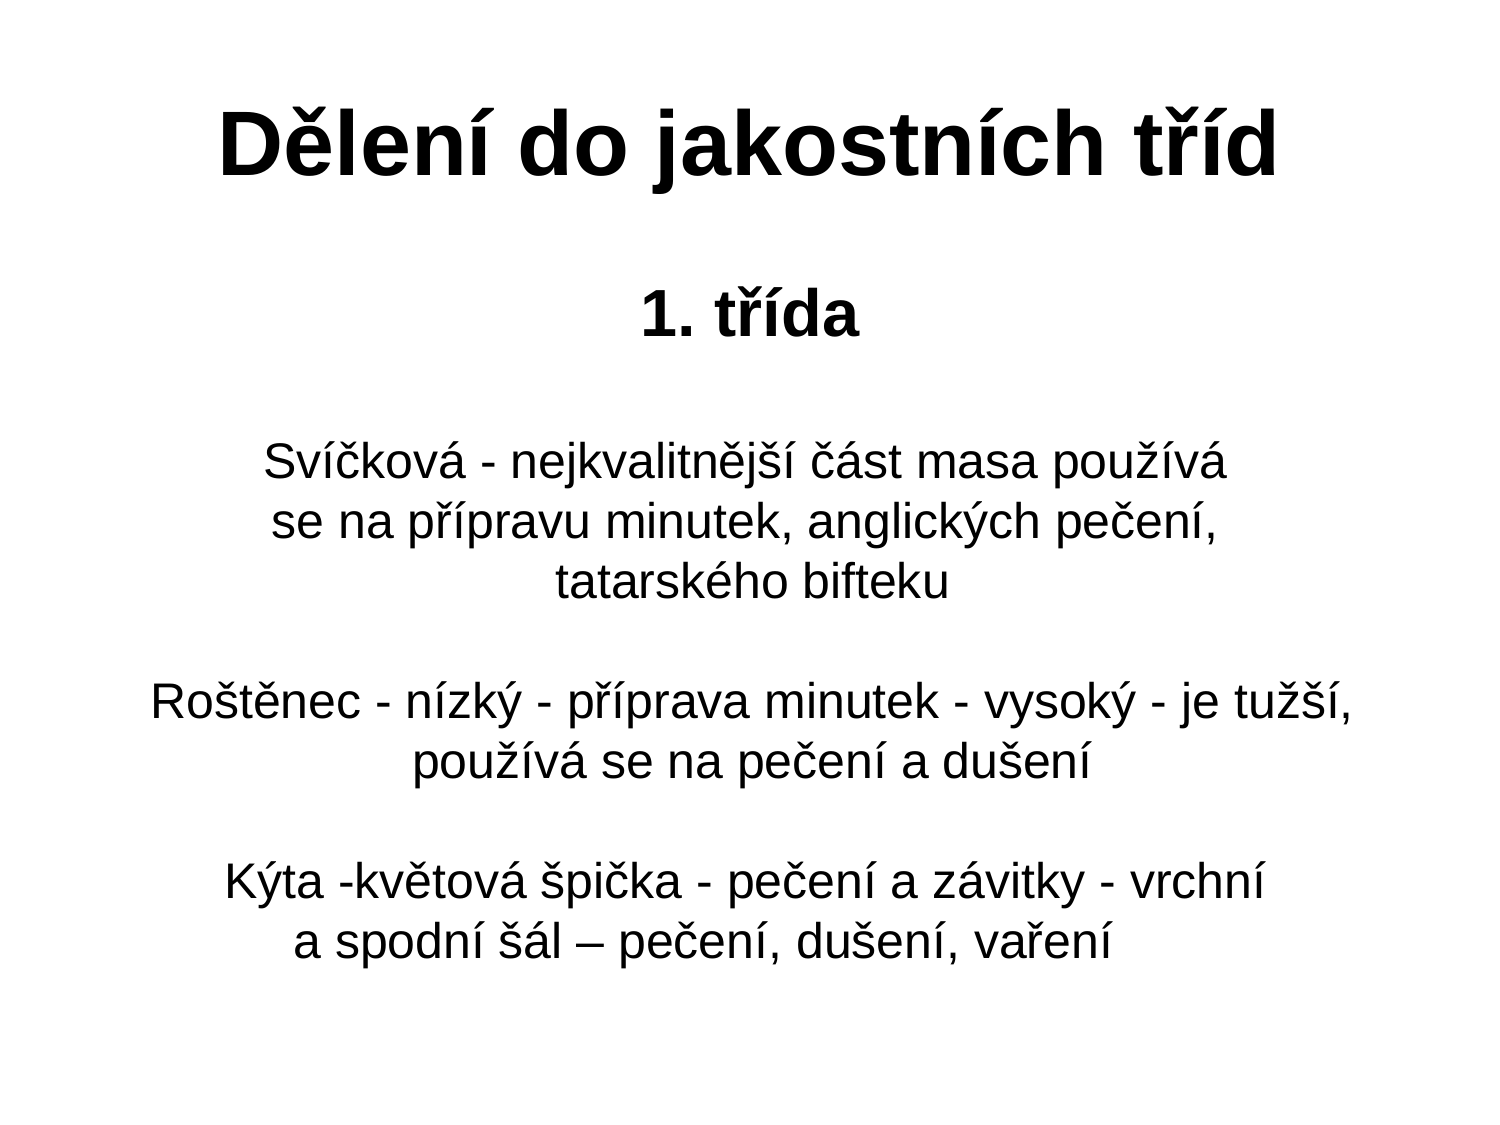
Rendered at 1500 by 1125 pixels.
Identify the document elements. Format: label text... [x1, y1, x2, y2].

title Dělení do jakostních tříd [74, 44, 1426, 233]
text_box Svíčková - nejkvalitnější část masa používá se na přípravu minutek, anglických pečení, tatarského bifteku Roštěnec - nízký - příprava minutek - vysoký - je tužší, používá se na pečení a dušení Kýta -květová špička - pečení a závitky - vrchní a spodní šál – pečení, dušení, vaření [129, 420, 1376, 976]
list 1. třída [0, 262, 1500, 411]
